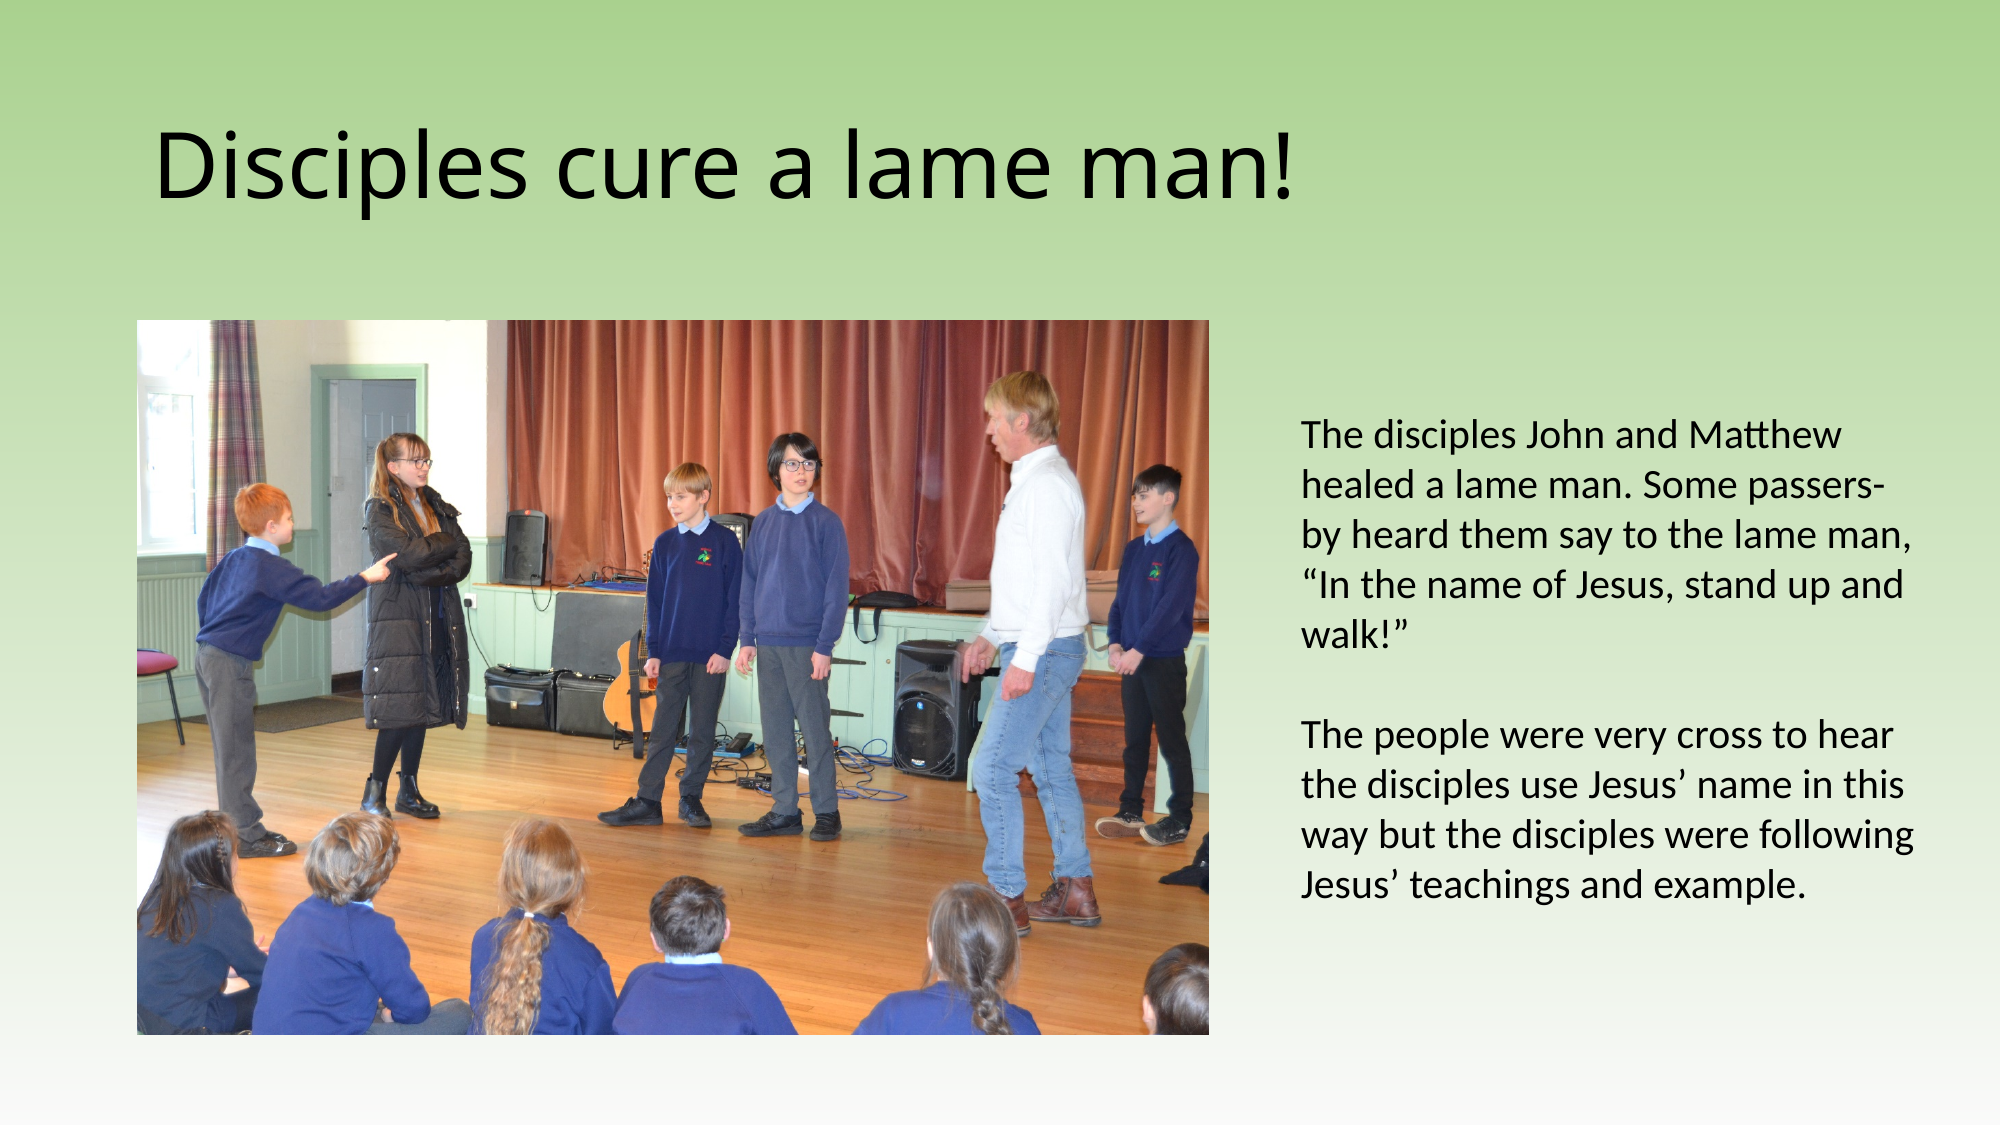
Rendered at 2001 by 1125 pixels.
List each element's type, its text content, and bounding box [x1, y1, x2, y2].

title Disciples cure a lame man! [137, 59, 1863, 278]
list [137, 320, 1209, 1035]
text_box The disciples John and Matthew healed a lame man. Some passers-by heard them say to the lame man, “In the name of Jesus, stand up and walk!” The people were very cross to hear the disciples use Jesus’ name in this way but the disciples were following Jesus’ teachings and example. [1285, 399, 1942, 915]
